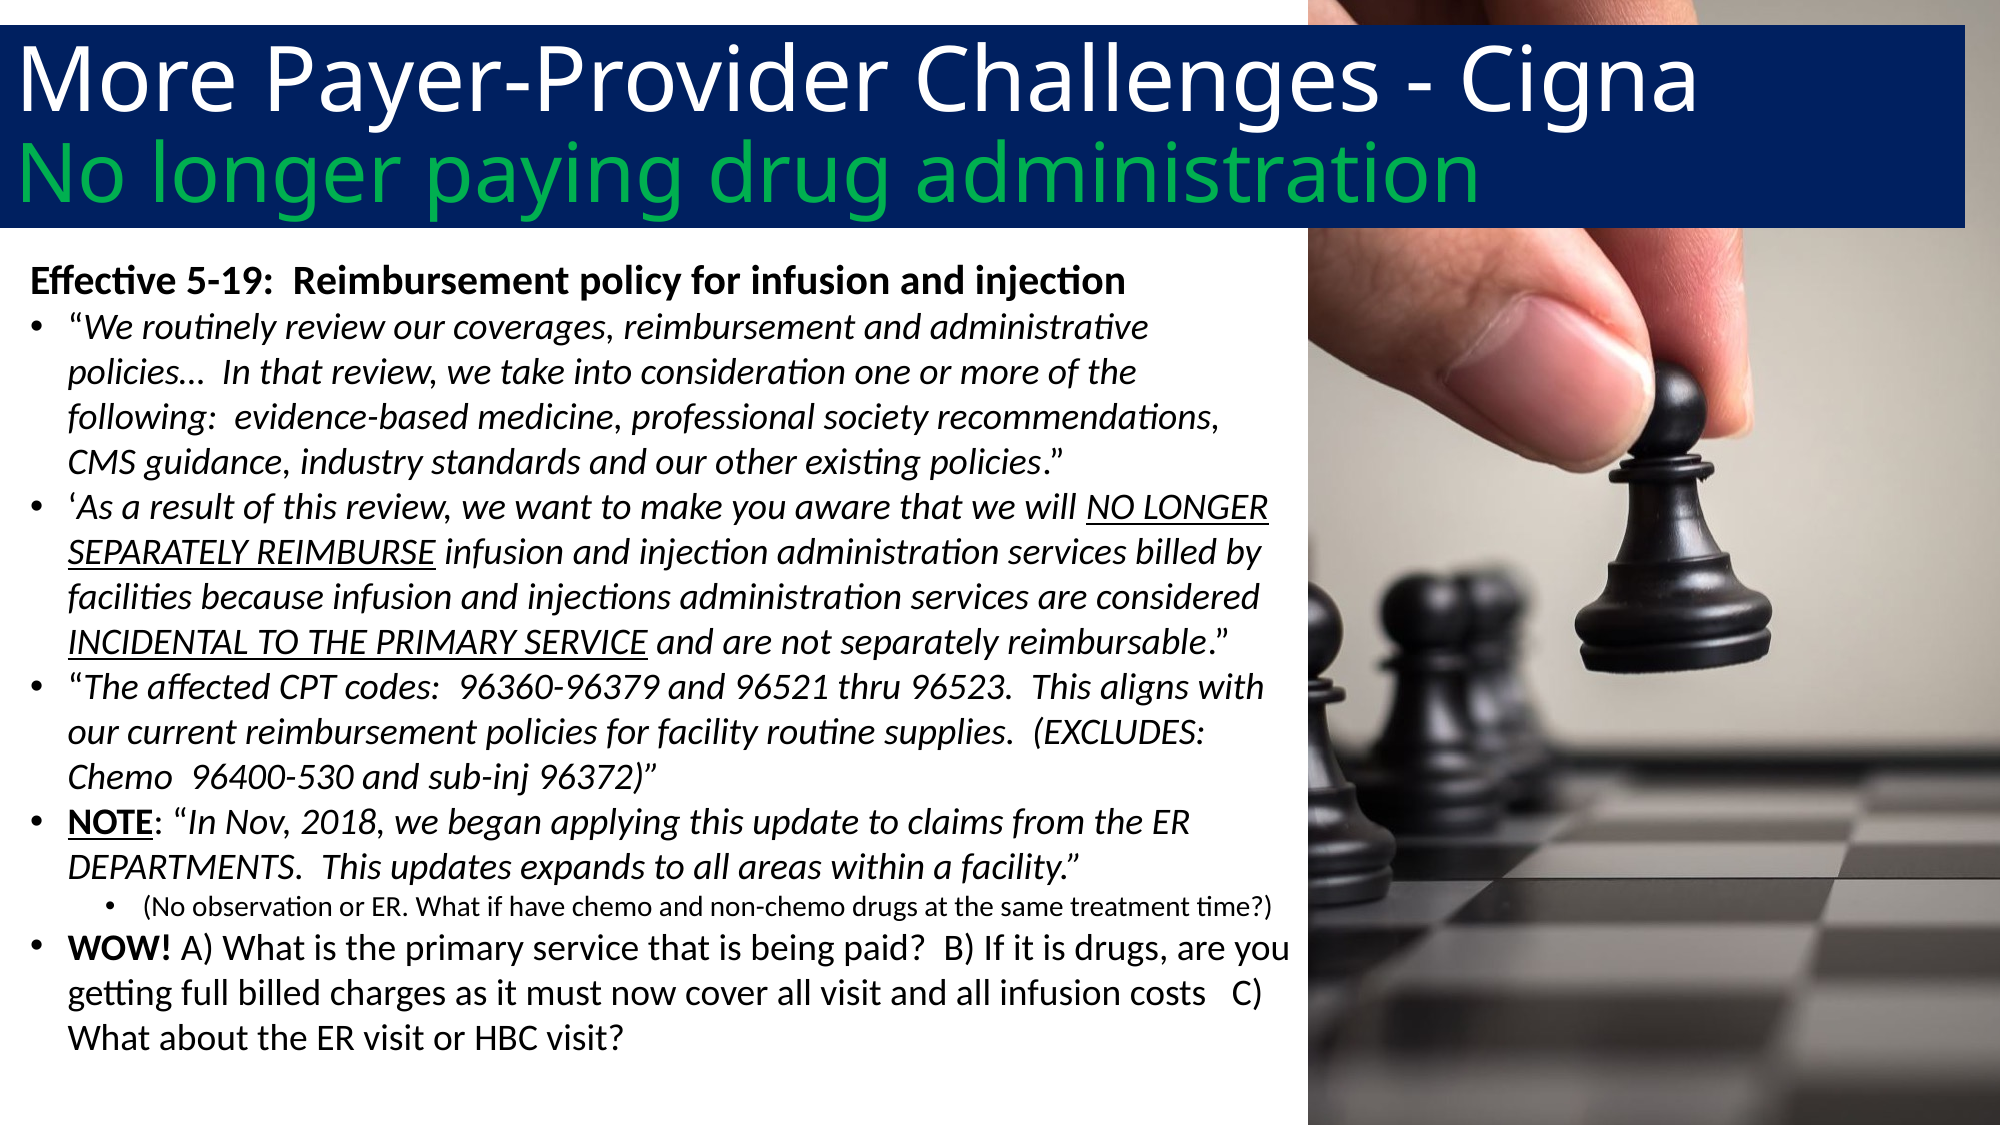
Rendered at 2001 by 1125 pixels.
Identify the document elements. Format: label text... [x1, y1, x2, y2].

title More Payer-Provider Challenges - Cigna No longer paying drug administration [0, 25, 1307, 228]
picture [1307, 0, 2000, 1125]
list Effective 5-19: Reimbursement policy for infusion and injection “We routinely review our coverages, reimbursement and administrative policies… In that review, we take into consideration one or more of the following: evidence-based medicine, professional society recommendations, CMS guidance, industry standards and our other existing policies.” ‘As a result of this review, we want to make you aware that we will NO LONGER SEPARATELY REIMBURSE infusion and injection administration services billed by facilities because infusion and injections administration services are considered INCIDENTAL TO THE PRIMARY SERVICE and are not separately reimbursable.” “The affected CPT codes: 96360-96379 and 96521 thru 96523. This aligns with our current reimbursement policies for facility routine supplies. (EXCLUDES: Chemo 96400-530 and sub-inj 96372)” NOTE: “In Nov, 2018, we began applying this update to claims from the ER DEPARTMENTS. This updates expands to all areas within a facility.” (No observation or ER. What if have chemo and non-chemo drugs at the same treatment time?) WOW! A) What is the primary service that is being paid? B) If it is drugs, are you getting full billed charges as it must now cover all visit and all infusion costs C) What about the ER visit or HBC visit? [15, 245, 1307, 1103]
